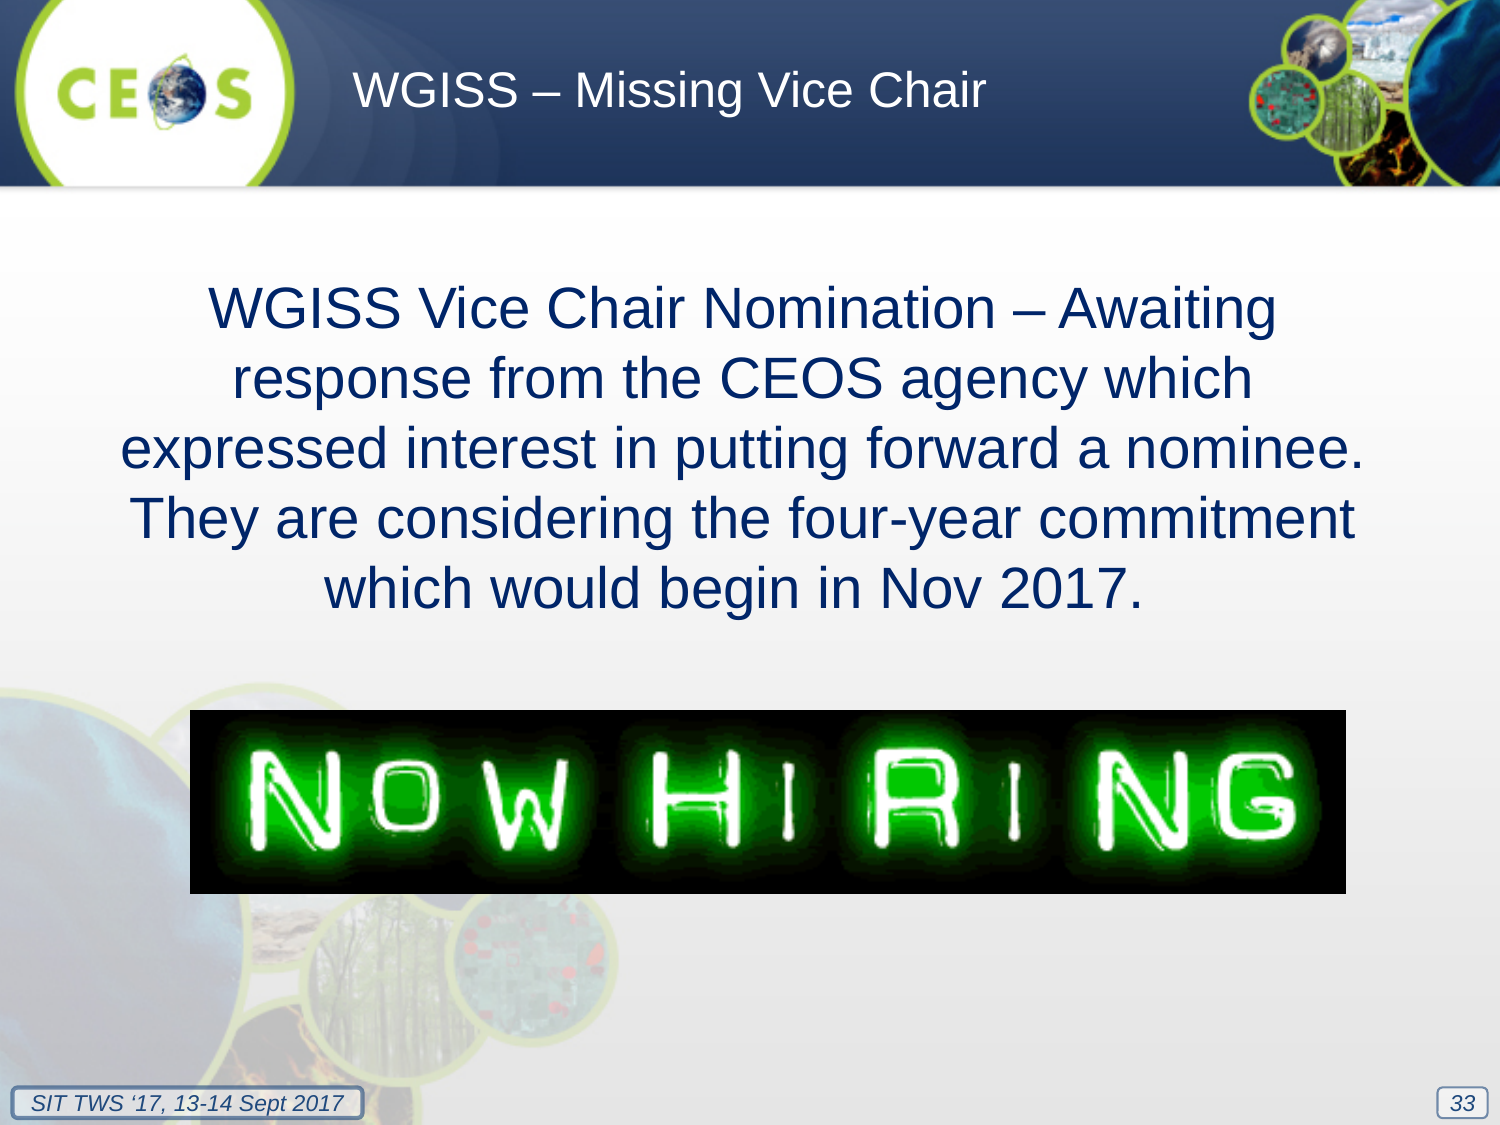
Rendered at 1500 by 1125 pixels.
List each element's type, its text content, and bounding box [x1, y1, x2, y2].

list WGISS – Missing Vice Chair [337, 50, 1225, 138]
list WGISS Vice Chair Nomination – Awaiting response from the CEOS agency which expressed interest in putting forward a nominee. They are considering the four-year commitment which would begin in Nov 2017. [75, 262, 1413, 1038]
picture [0, 0, 1500, 1125]
slide_number 33 [1436, 1086, 1489, 1120]
